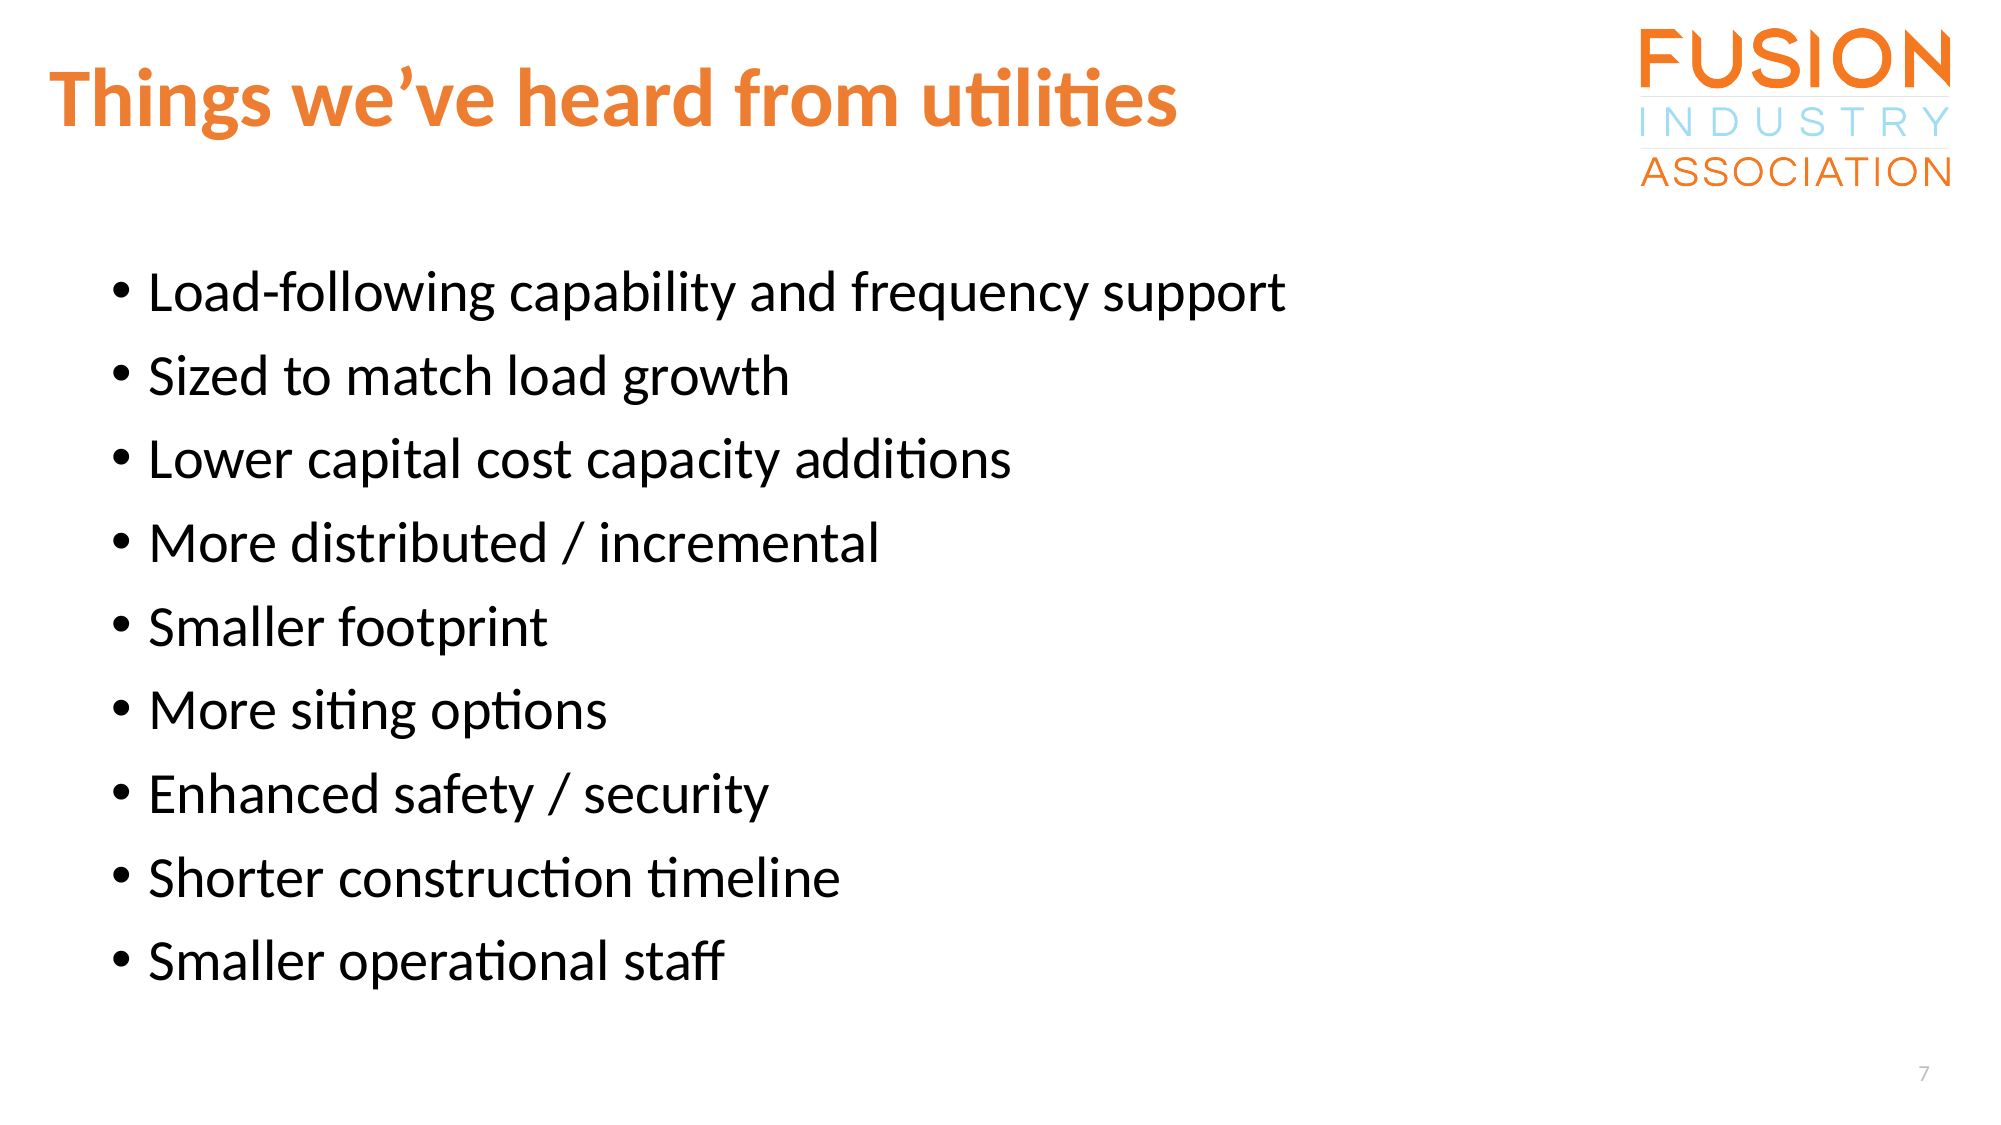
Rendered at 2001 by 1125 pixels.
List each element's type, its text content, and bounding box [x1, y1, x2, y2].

picture [1637, 28, 1964, 195]
slide_number 7 [1838, 1042, 1931, 1103]
title Things we’ve heard from utilities [34, 30, 1697, 170]
list Load-following capability and frequency support Sized to match load growth Lower capital cost capacity additions More distributed / incremental Smaller footprint More siting options Enhanced safety / security Shorter construction timeline Smaller operational staff [95, 253, 1592, 1043]
